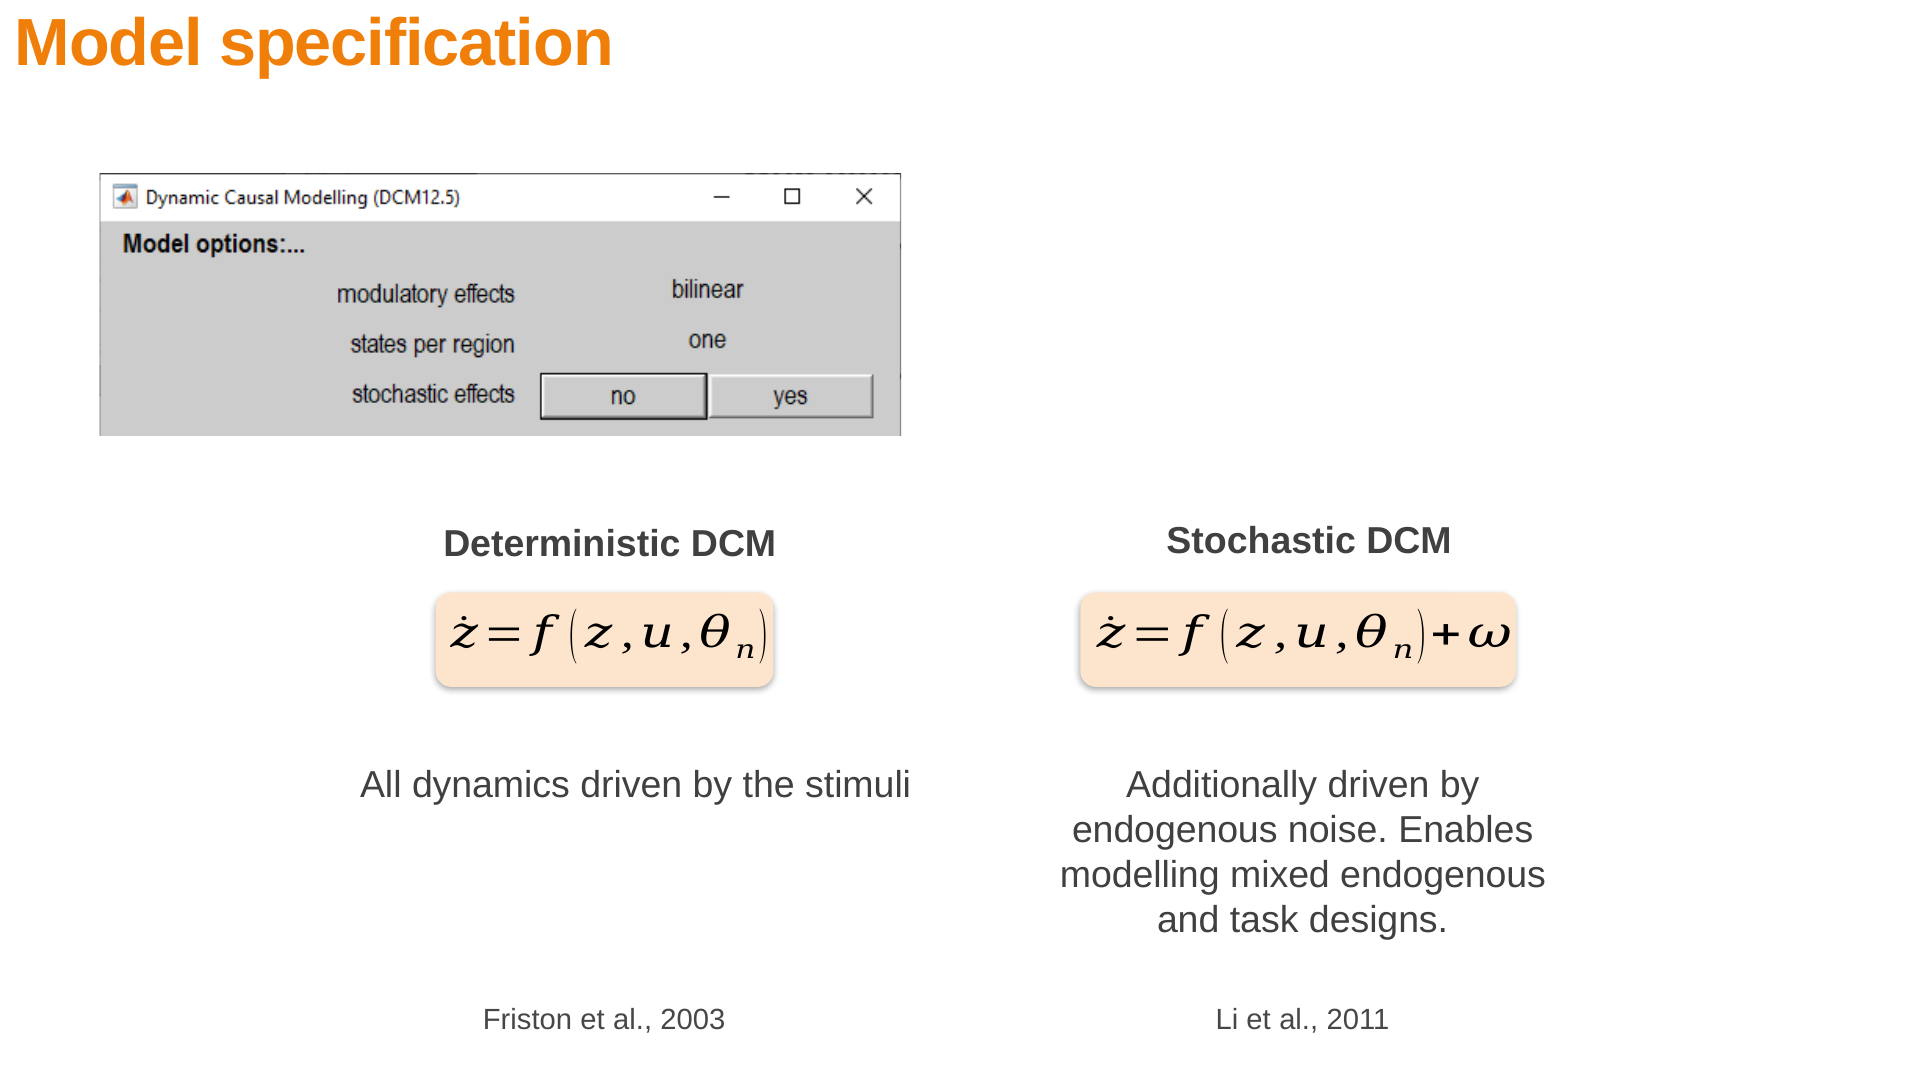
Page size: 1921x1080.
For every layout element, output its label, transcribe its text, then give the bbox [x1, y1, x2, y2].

text_box Model specification [0, 0, 1783, 87]
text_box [1028, 508, 1577, 1044]
picture [99, 173, 902, 437]
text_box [330, 511, 952, 1044]
